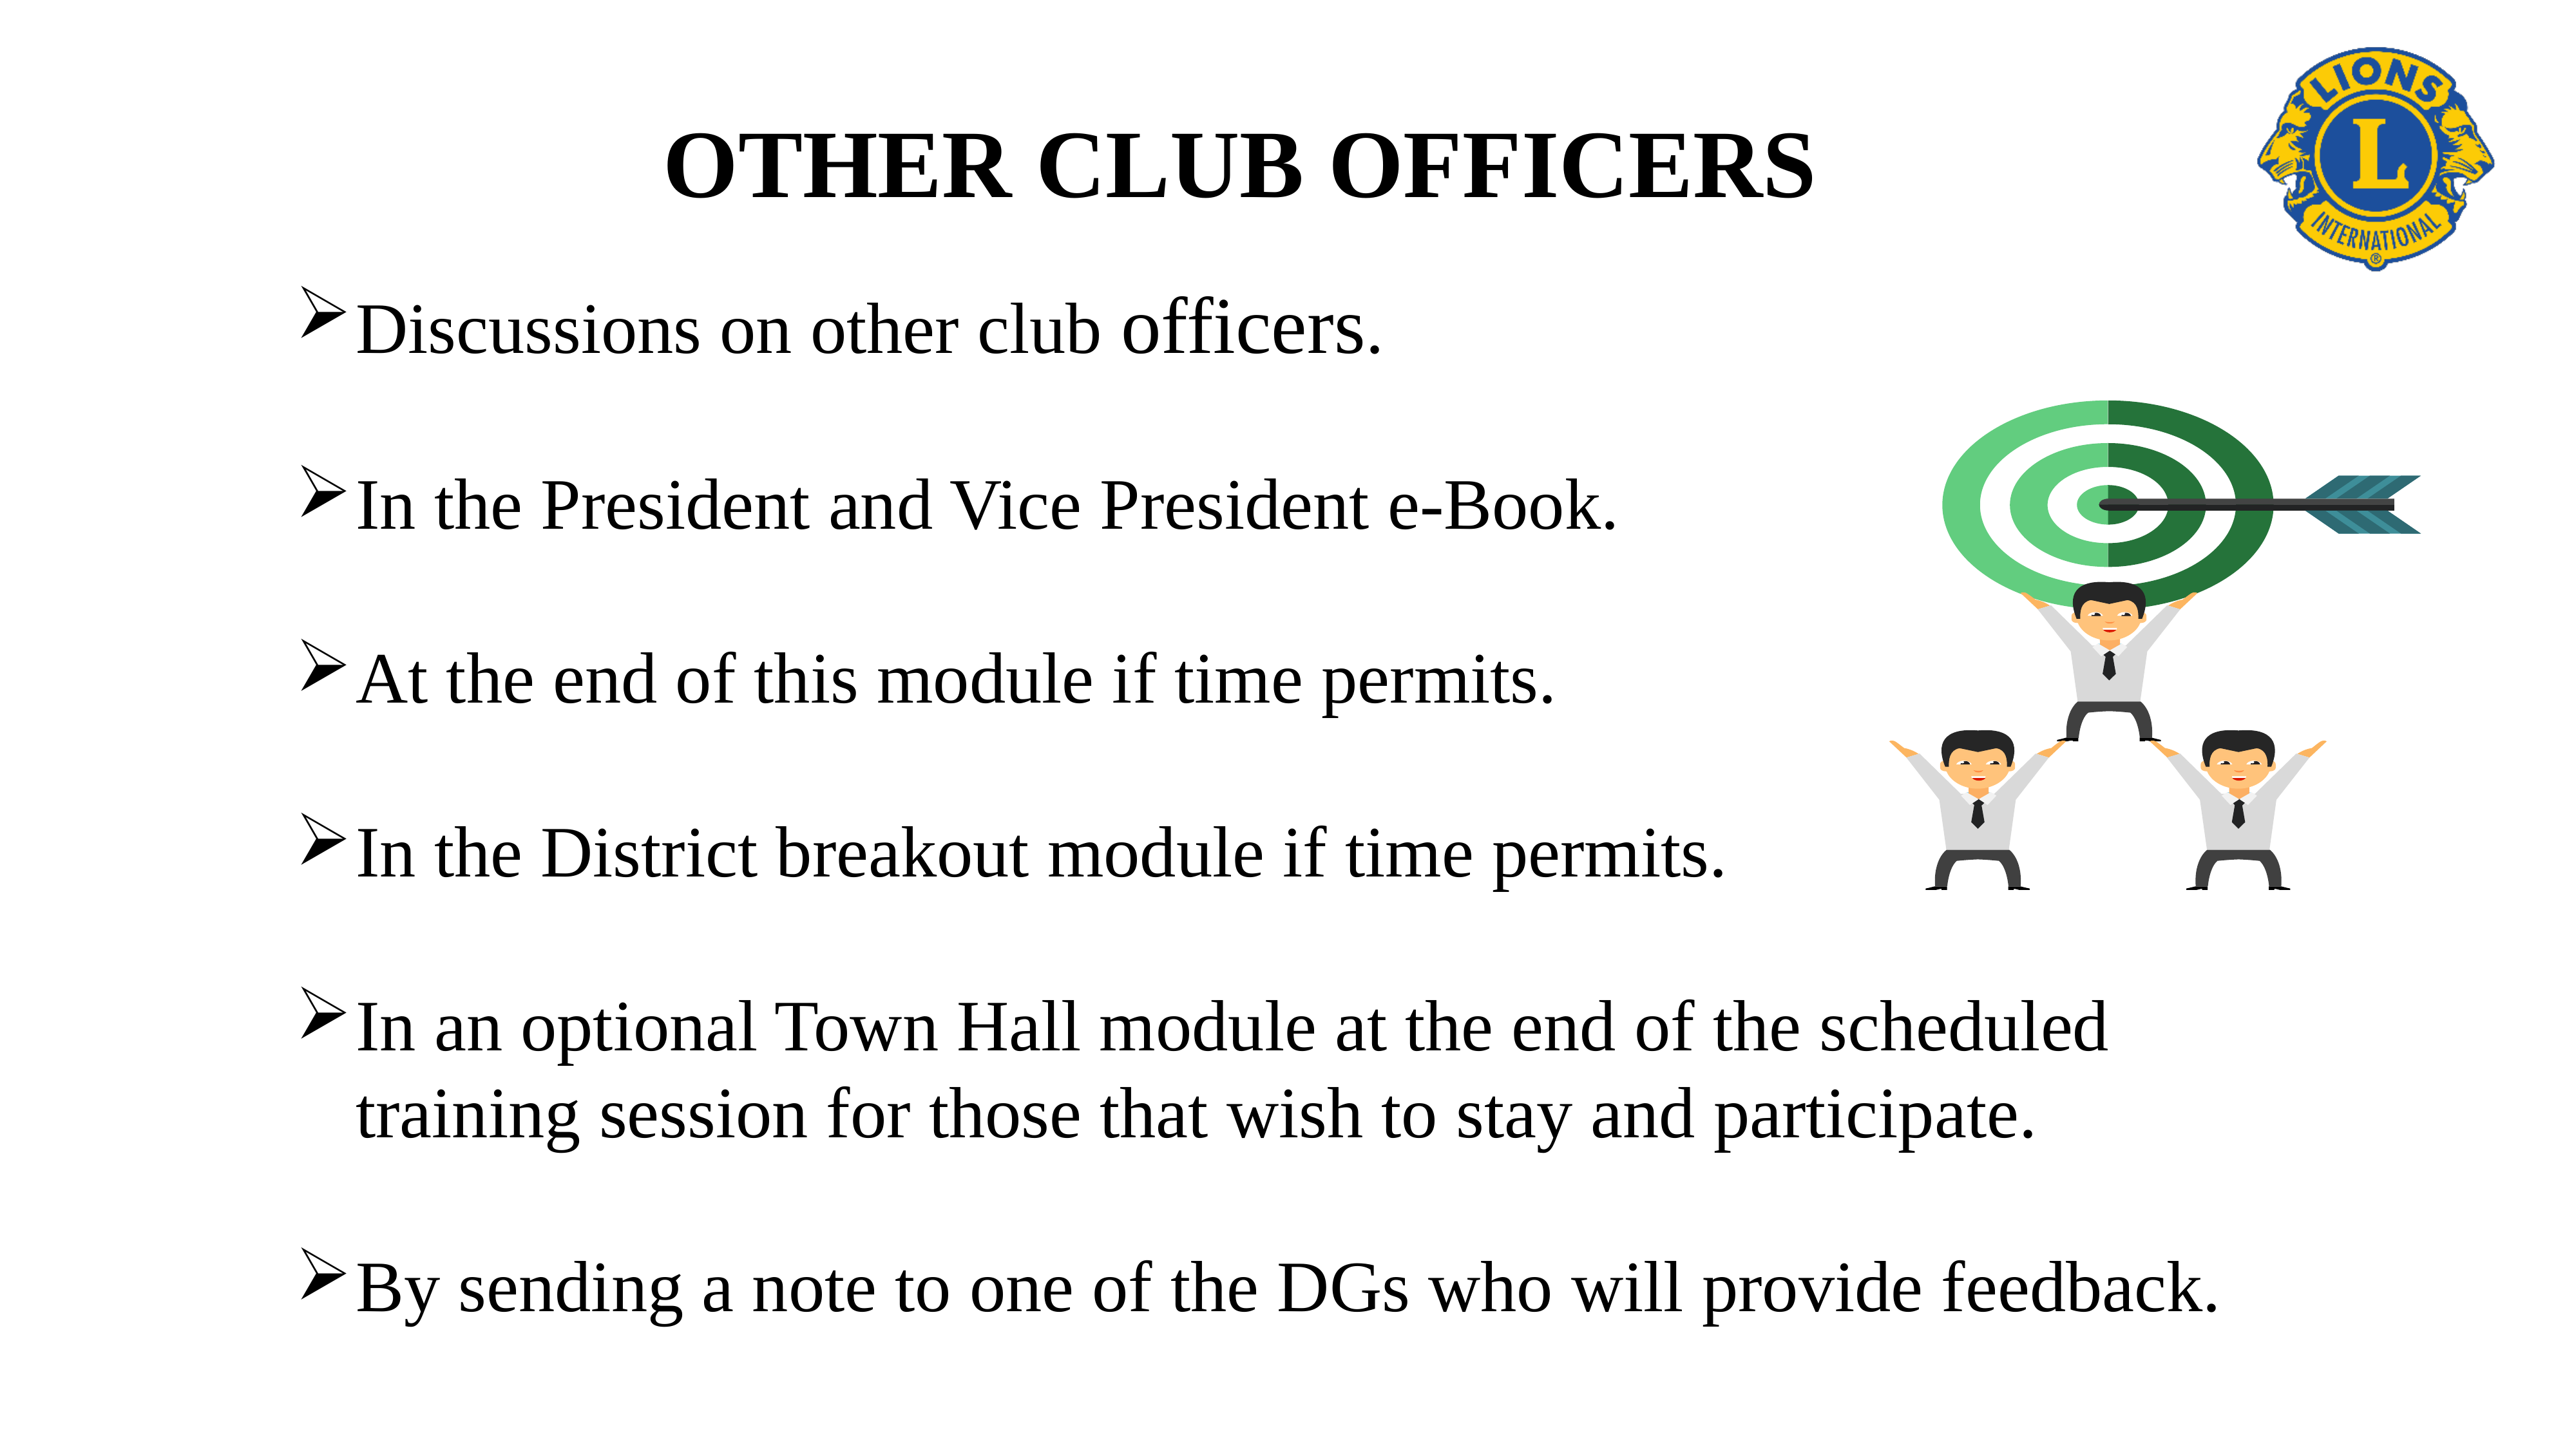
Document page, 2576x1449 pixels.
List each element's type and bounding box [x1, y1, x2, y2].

text_box [189, 46, 2497, 1449]
